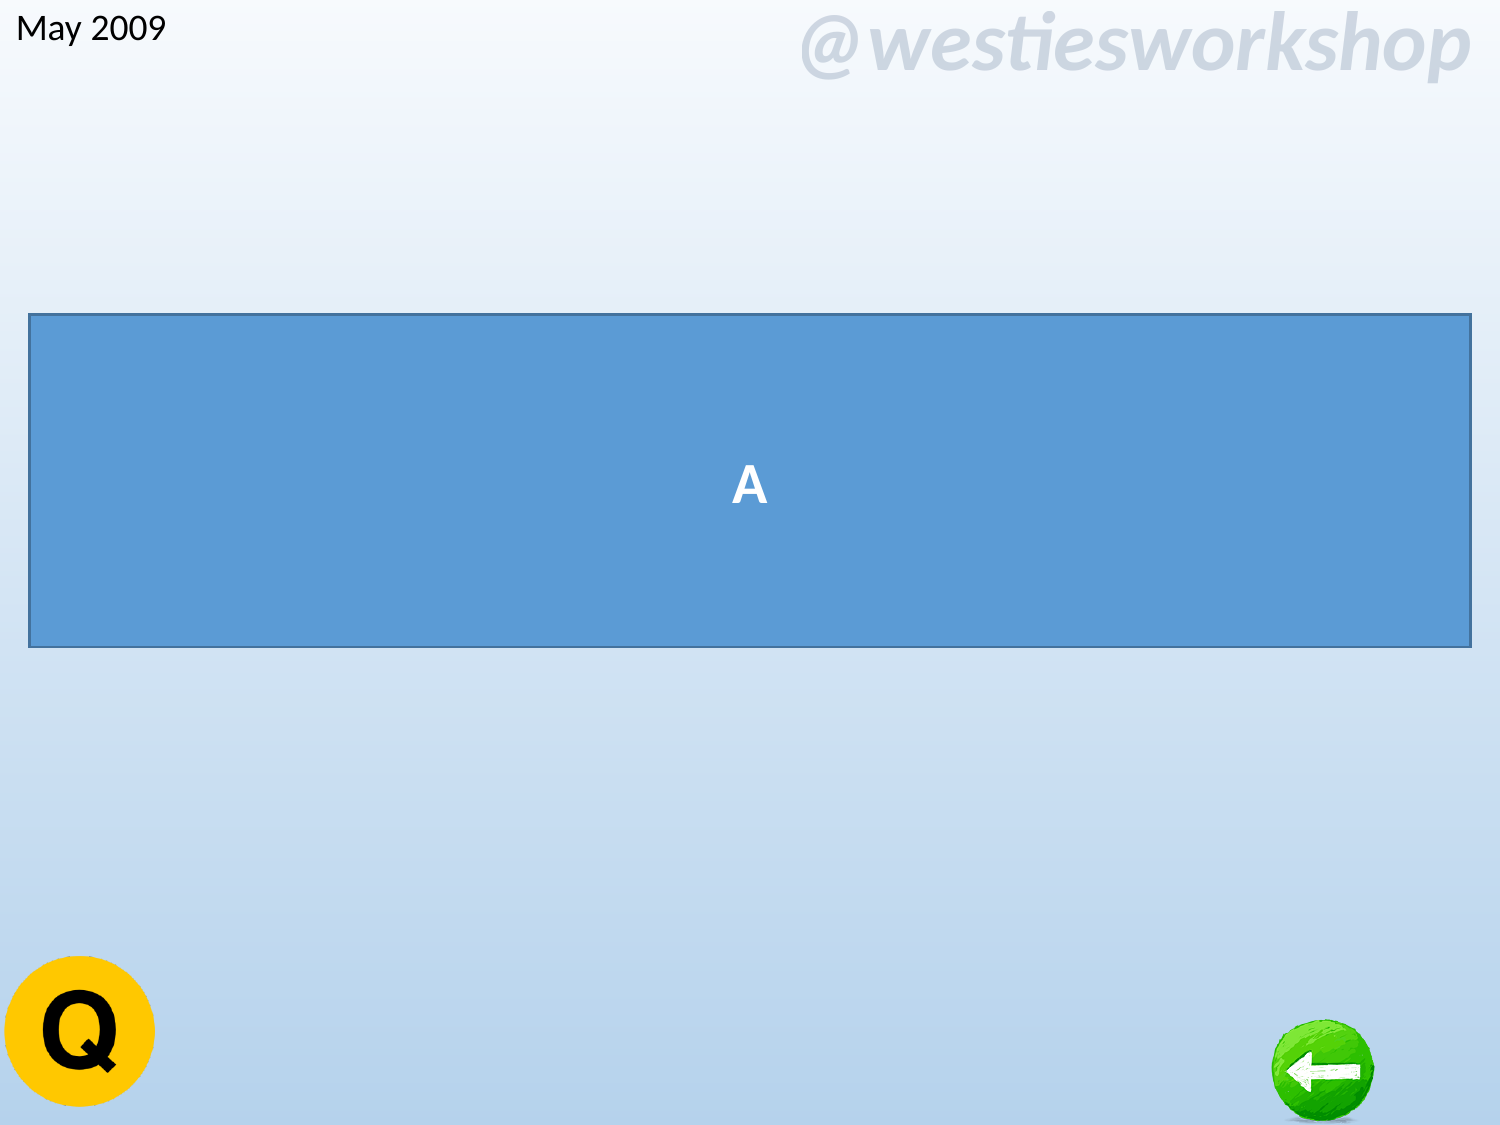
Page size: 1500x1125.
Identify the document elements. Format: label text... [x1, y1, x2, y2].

picture [0, 932, 179, 1125]
picture [29, 314, 1471, 647]
picture [1269, 1019, 1376, 1125]
text_box May 2009 [1, 0, 182, 56]
